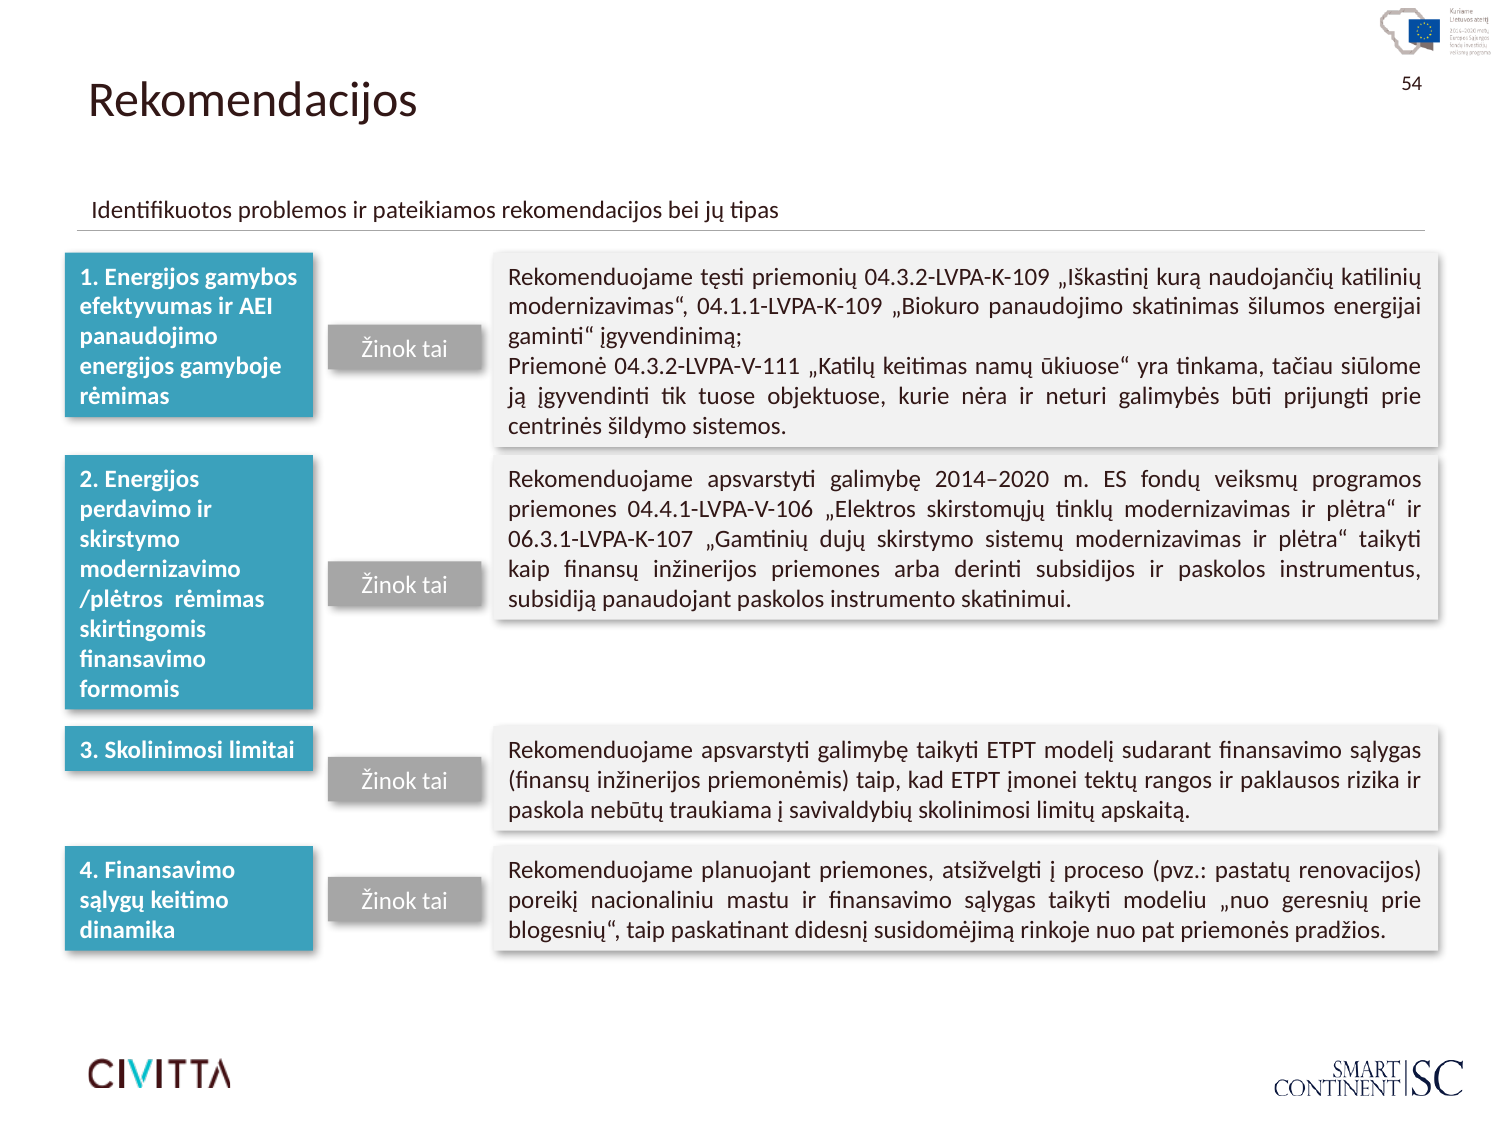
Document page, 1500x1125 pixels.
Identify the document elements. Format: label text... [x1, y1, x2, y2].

text_box 4. Finansavimo sąlygų keitimo dinamika [64, 846, 313, 951]
text_box Rekomenduojame apsvarstyti galimybę taikyti ETPT modelį sudarant finansavimo sąlygas (finansų inžinerijos priemonėmis) taip, kad ETPT įmonei tektų rangos ir paklausos rizika ir paskola nebūtų traukiama į savivaldybių skolinimosi limitų apskaitą. [493, 726, 1439, 831]
text_box 2. Energijos perdavimo ir skirstymo modernizavimo /plėtros rėmimas skirtingomis finansavimo formomis [64, 455, 313, 710]
text_box Identifikuotos problemos ir pateikiamos rekomendacijos bei jų tipas [76, 183, 975, 230]
text_box 1. Energijos gamybos efektyvumas ir AEI panaudojimo energijos gamyboje rėmimas [64, 252, 313, 418]
title Rekomendacijos [73, 66, 1397, 244]
text_box Žinok tai [327, 324, 482, 370]
text_box Žinok tai [327, 561, 482, 607]
picture [1374, 8, 1495, 64]
text_box Rekomenduojame apsvarstyti galimybę 2014–2020 m. ES fondų veiksmų programos priemones 04.4.1-LVPA-V-106 „Elektros skirstomųjų tinklų modernizavimas ir plėtra“ ir 06.3.1-LVPA-K-107 „Gamtinių dujų skirstymo sistemų modernizavimas ir plėtra“ taikyti kaip finansų inžinerijos priemones arba derinti subsidijos ir paskolos instrumentus, subsidiją panaudojant paskolos instrumento skatinimui. [493, 455, 1439, 620]
picture [1274, 1060, 1466, 1096]
text_box Žinok tai [327, 876, 482, 922]
text_box Rekomenduojame tęsti priemonių 04.3.2-LVPA-K-109 „Iškastinį kurą naudojančių katilinių modernizavimas“, 04.1.1-LVPA-K-109 „Biokuro panaudojimo skatinimas šilumos energijai gaminti“ įgyvendinimą; Priemonė 04.3.2-LVPA-V-111 „Katilų keitimas namų ūkiuose“ yra tinkama, tačiau siūlome ją įgyvendinti tik tuose objektuose, kurie nėra ir neturi galimybės būti prijungti prie centrinės šildymo sistemos. [493, 252, 1439, 447]
text_box 3. Skolinimosi limitai [64, 726, 313, 771]
text_box Žinok tai [327, 756, 482, 802]
text_box Rekomenduojame planuojant priemones, atsižvelgti į proceso (pvz.: pastatų renovacijos) poreikį nacionaliniu mastu ir finansavimo sąlygas taikyti modeliu „nuo geresnių prie blogesnių“, taip paskatinant didesnį susidomėjimą rinkoje nuo pat priemonės pradžios. [493, 846, 1439, 951]
